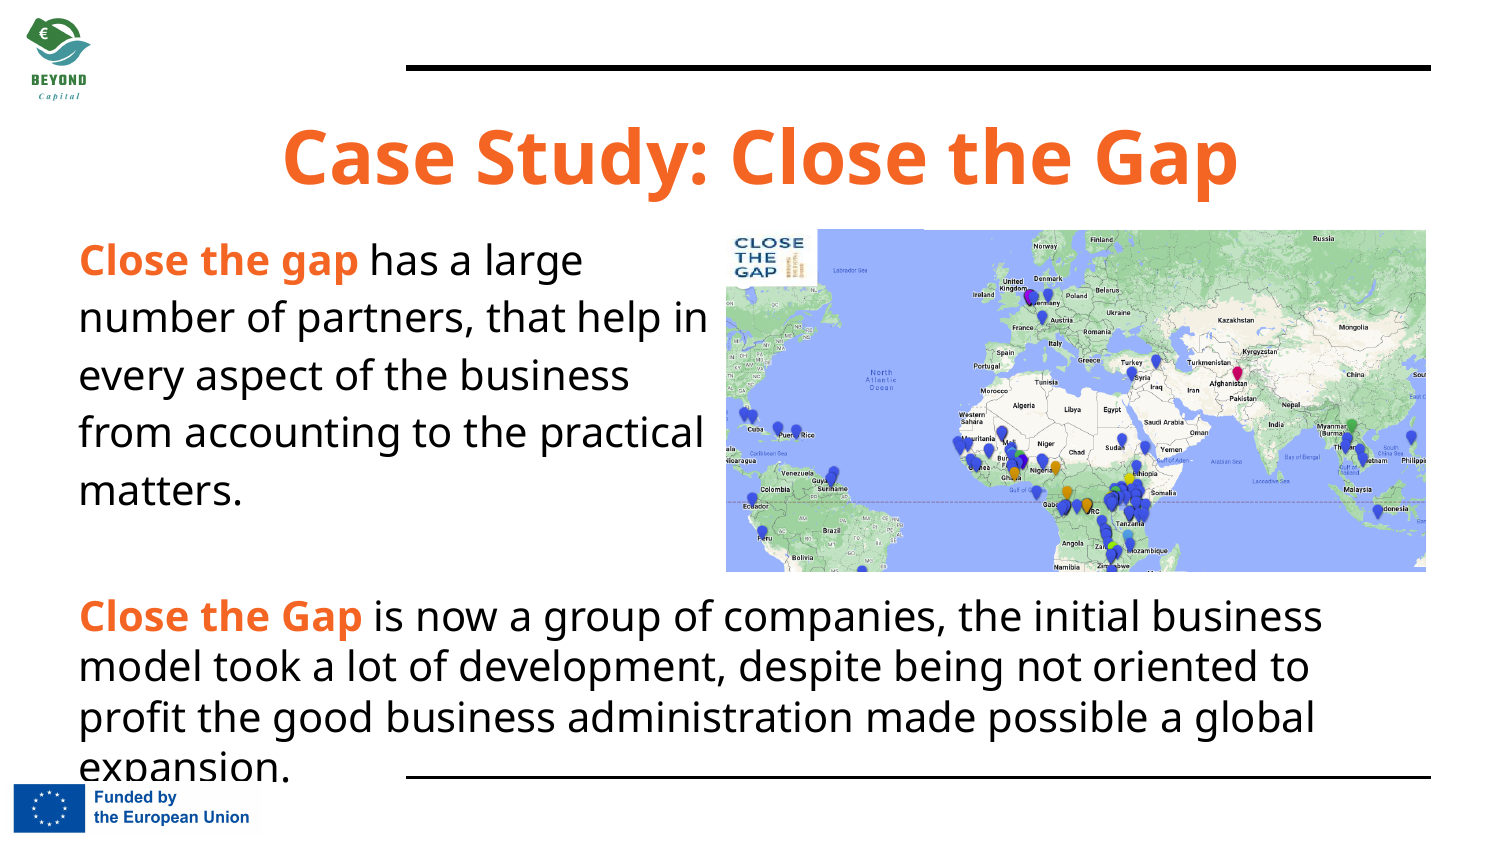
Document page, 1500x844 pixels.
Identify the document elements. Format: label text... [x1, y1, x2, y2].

text_box Close the Gap is now a group of companies, the initial business model took a lot of development, despite being not oriented to profit the good business administration made possible a global expansion. [63, 582, 1426, 798]
picture [726, 229, 1426, 572]
picture [0, 0, 119, 112]
title Case Study: Close the Gap [92, 94, 1431, 199]
picture [5, 781, 262, 836]
list Close the gap has a large number of partners, that help in every aspect of the business from accounting to the practical matters. [63, 210, 727, 582]
